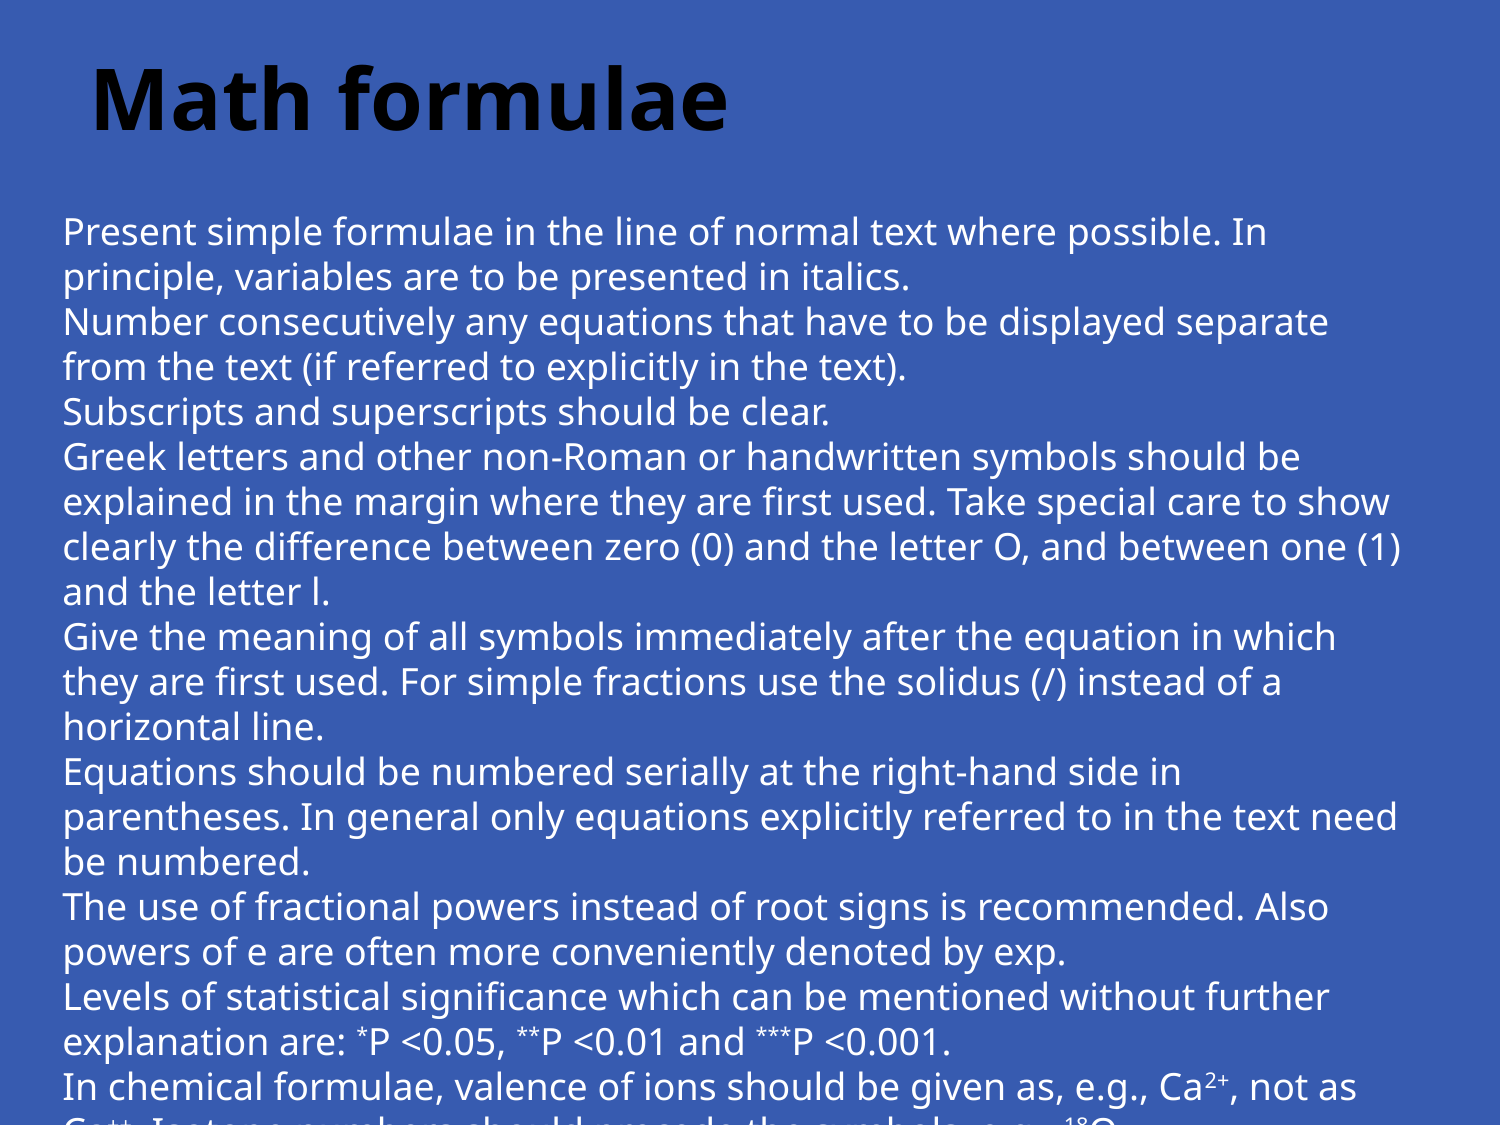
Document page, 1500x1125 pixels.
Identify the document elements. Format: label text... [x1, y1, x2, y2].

title Math formulae [75, 37, 1425, 155]
list Present simple formulae in the line of normal text where possible. In principle, variables are to be presented in italics. Number consecutively any equations that have to be displayed separate from the text (if referred to explicitly in the text). Subscripts and superscripts should be clear. Greek letters and other non-Roman or handwritten symbols should be explained in the margin where they are first used. Take special care to show clearly the difference between zero (0) and the letter O, and between one (1) and the letter l. Give the meaning of all symbols immediately after the equation in which they are first used. For simple fractions use the solidus (/) instead of a horizontal line. Equations should be numbered serially at the right-hand side in parentheses. In general only equations explicitly referred to in the text need be numbered. The use of fractional powers instead of root signs is recommended. Also powers of e are often more conveniently denoted by exp. Levels of statistical significance which can be mentioned without further explanation are: *P <0.05, **P <0.01 and ***P <0.001. In chemical formulae, valence of ions should be given as, e.g., Ca2+, not as Ca++. Isotope numbers should precede the symbols, e.g., 18O. [24, 200, 1425, 1100]
